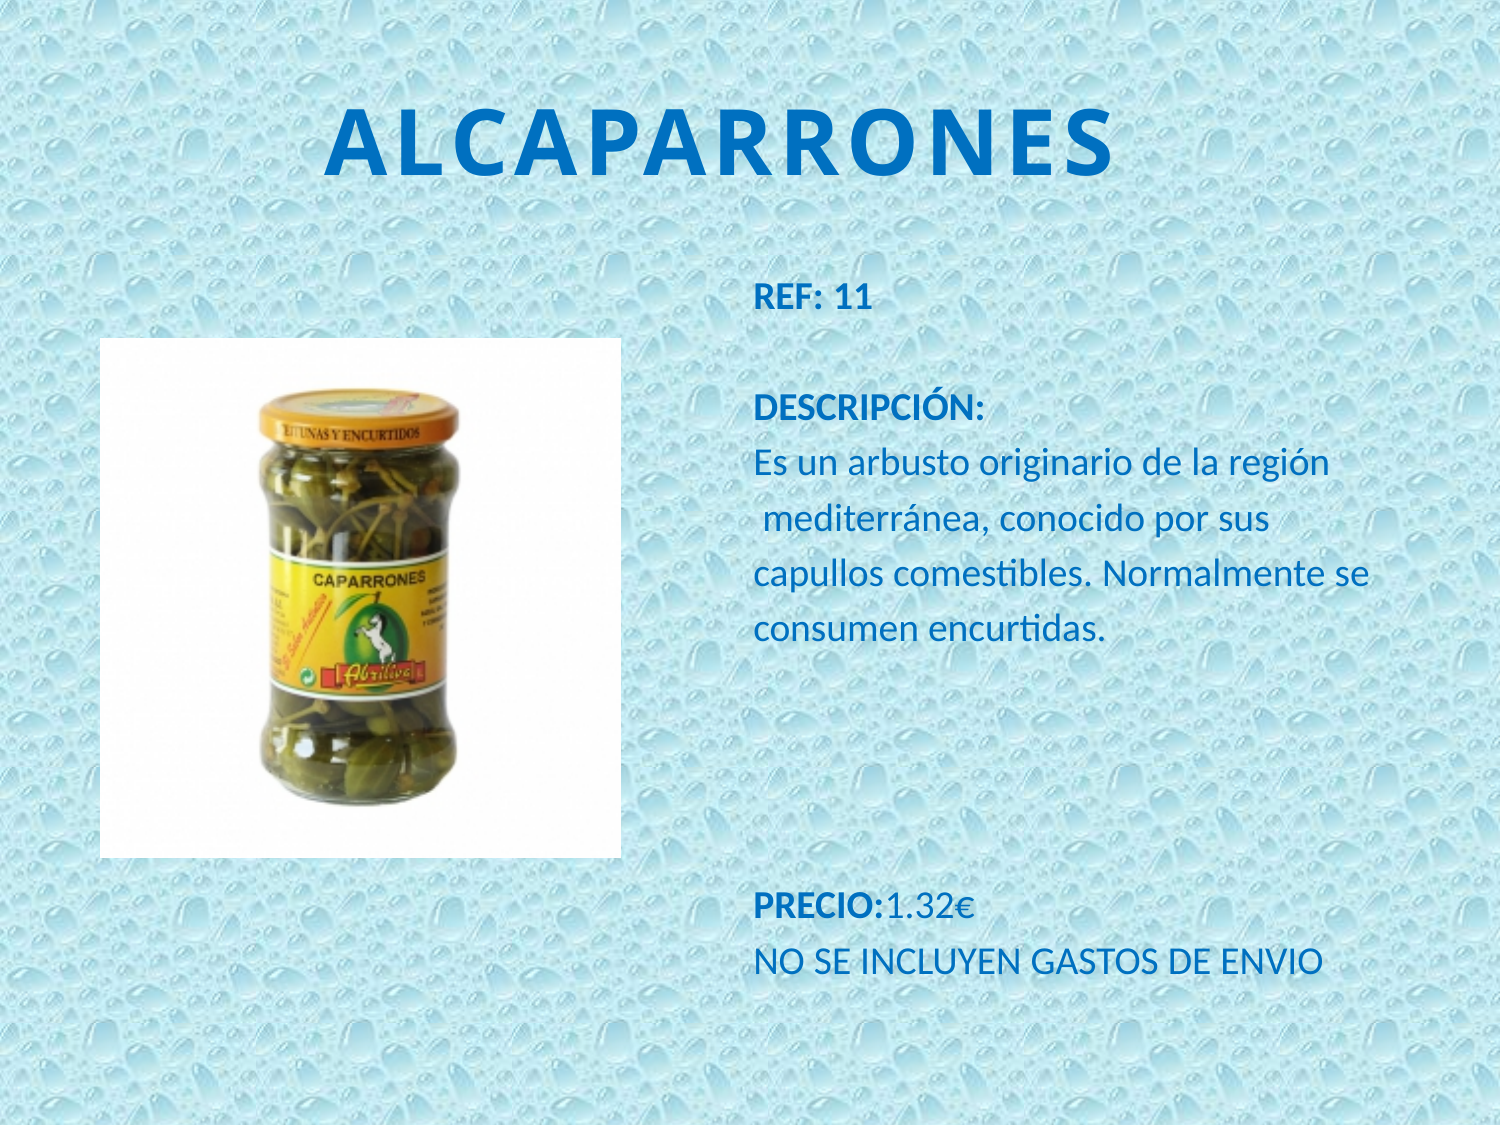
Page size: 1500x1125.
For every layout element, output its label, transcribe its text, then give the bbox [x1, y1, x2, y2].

title ALCAPARRONES [75, 45, 1425, 233]
list REF: 11 DESCRIPCIÓN: Es un arbusto originario de la región mediterránea, conocido por sus capullos comestibles. Normalmente se consumen encurtidas. PRECIO:1.32€ NO SE INCLUYEN GASTOS DE ENVIO [738, 262, 1425, 1005]
picture [100, 337, 621, 859]
